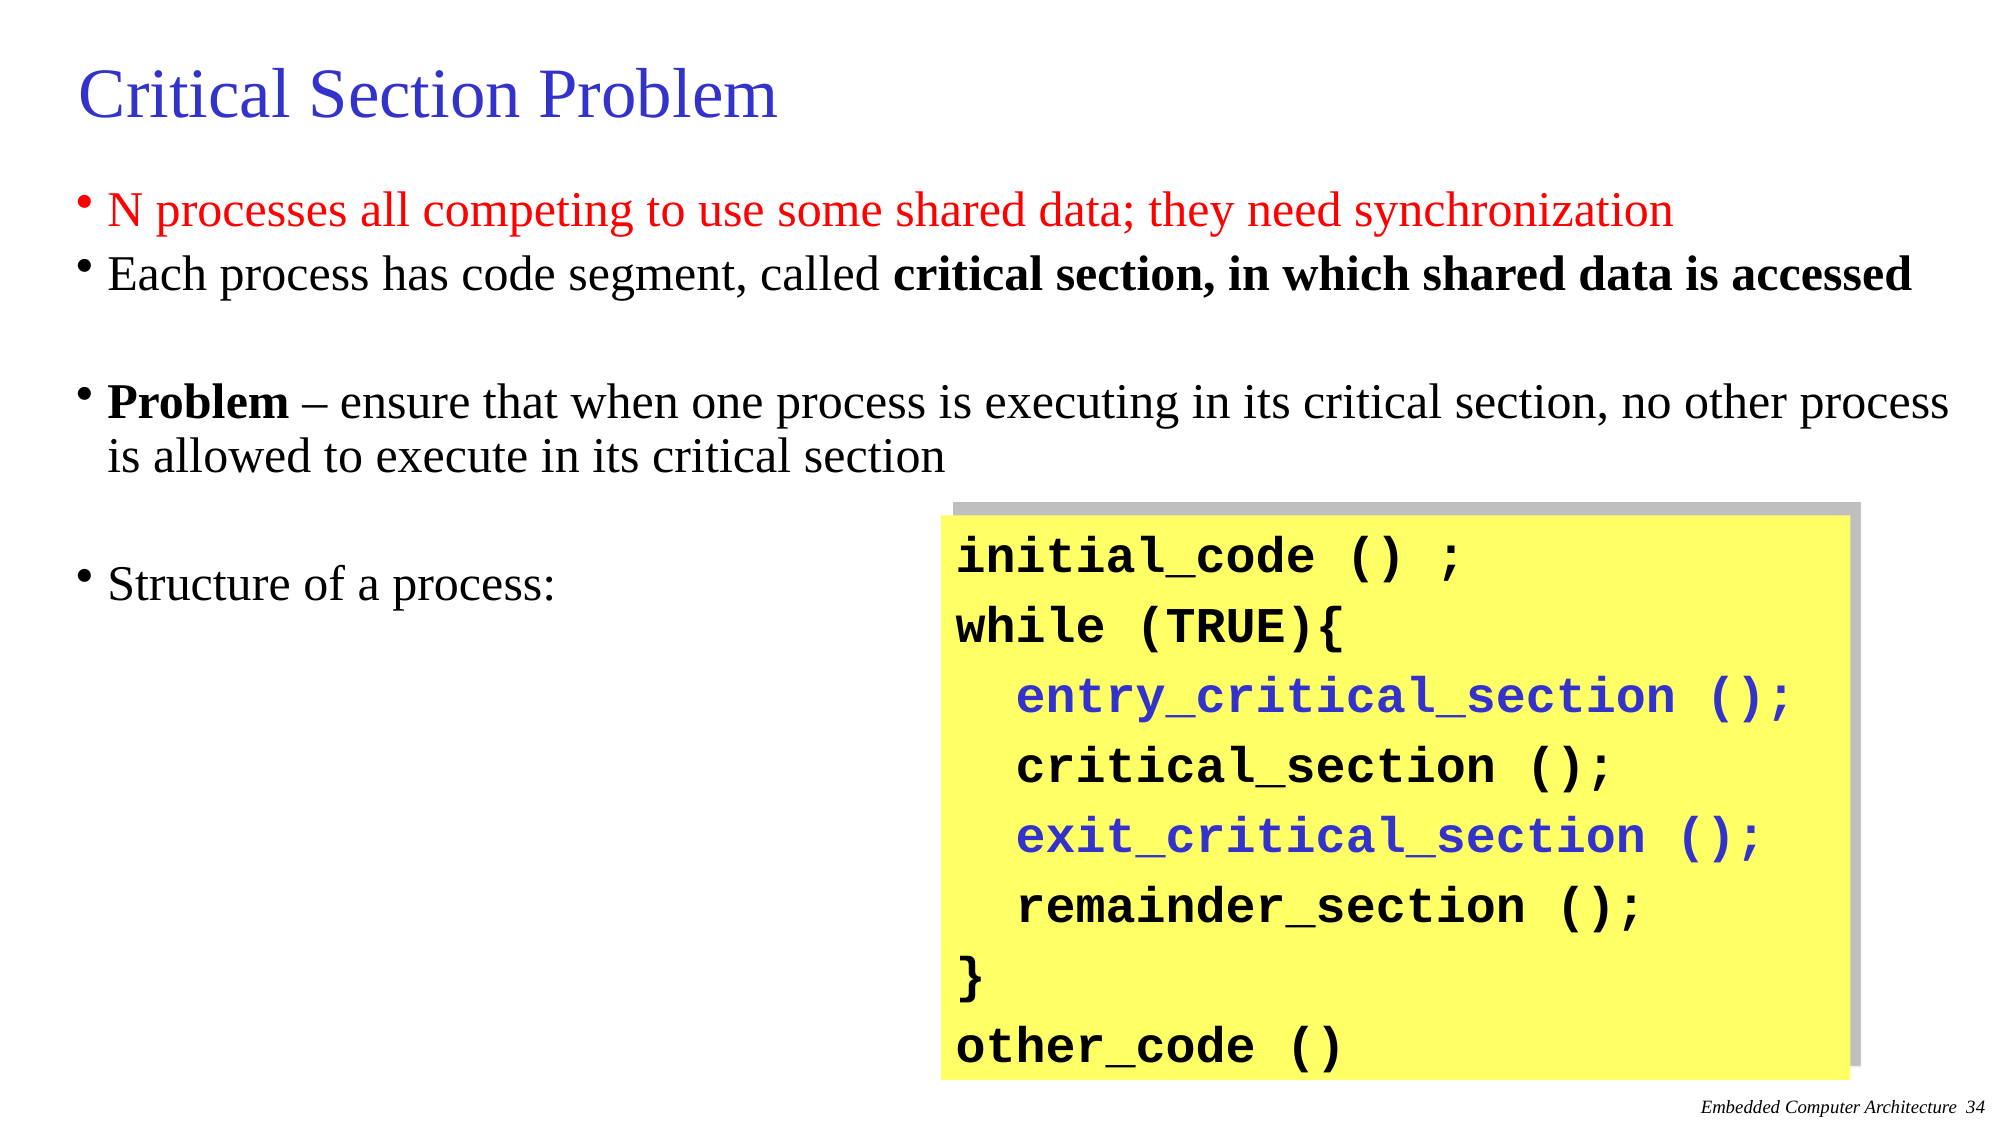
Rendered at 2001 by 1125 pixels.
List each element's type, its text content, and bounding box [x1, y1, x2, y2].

text_box initial_code () ; while (TRUE){ entry_critical_section (); critical_section (); exit_critical_section (); remainder_section (); } other_code () [940, 515, 1851, 1080]
list N processes all competing to use some shared data; they need synchronization Each process has code segment, called critical section, in which shared data is accessed Problem – ensure that when one process is executing in its critical section, no other process is allowed to execute in its critical section Structure of a process: [60, 175, 1981, 1063]
title Critical Section Problem [63, 37, 1934, 158]
